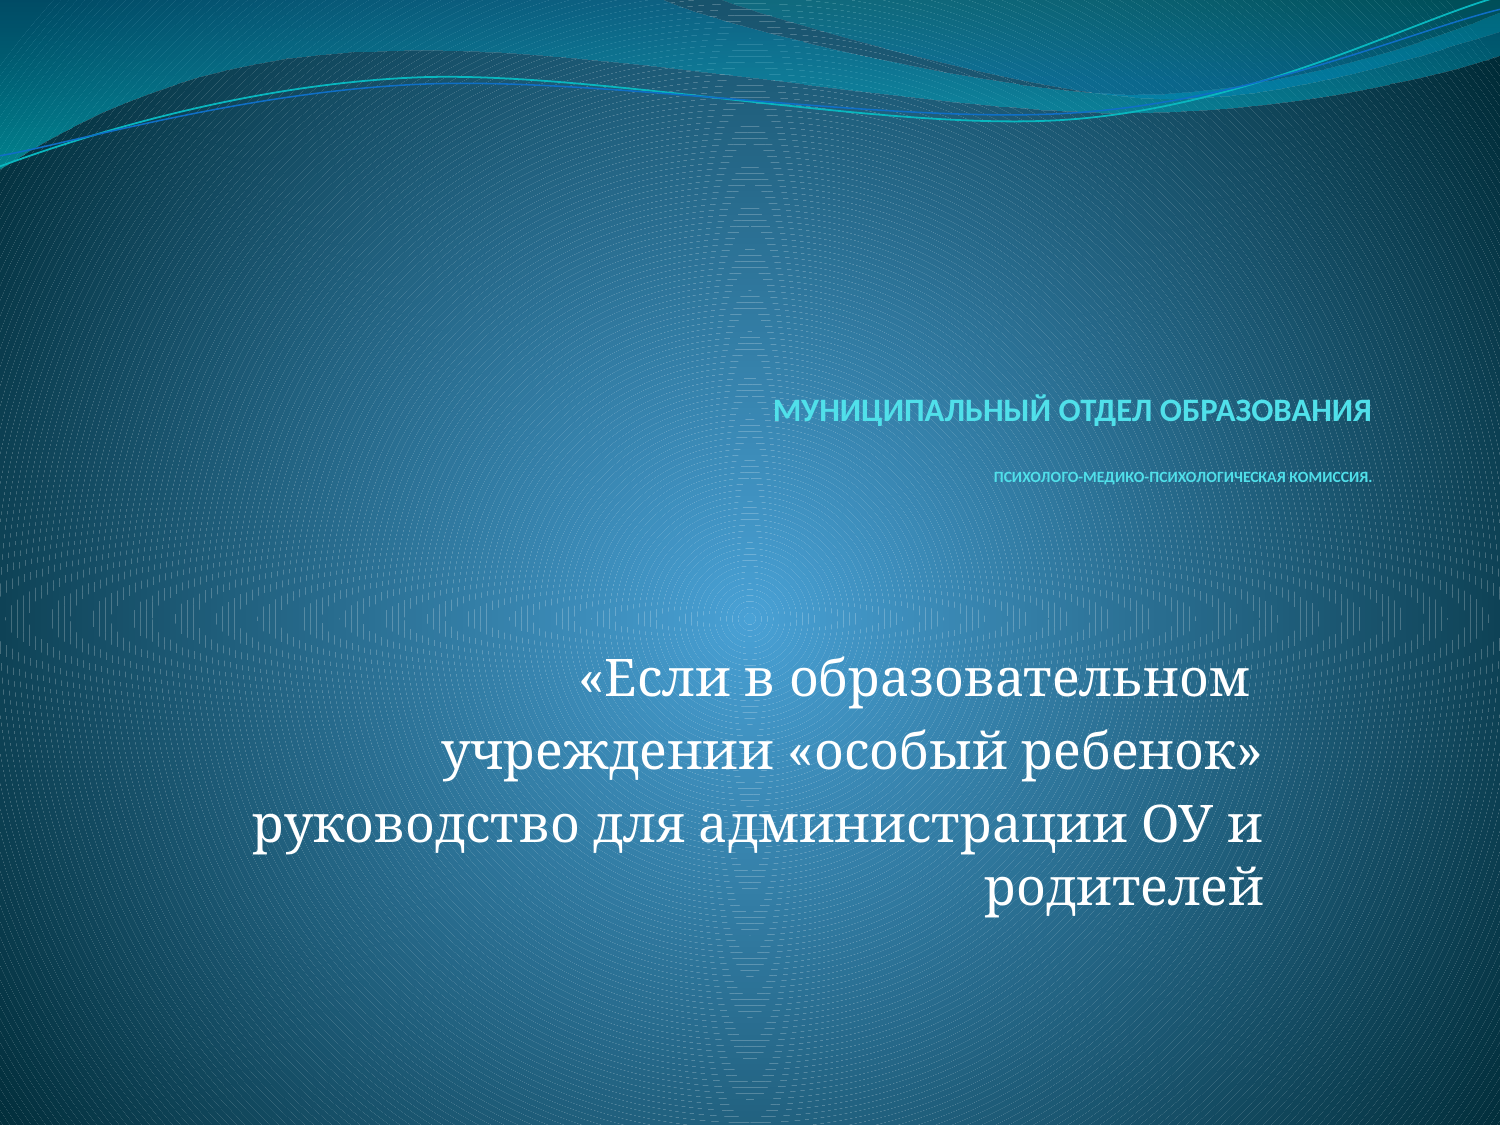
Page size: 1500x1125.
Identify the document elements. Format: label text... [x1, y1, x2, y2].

subtitle «Если в образовательном учреждении «особый ребенок» руководство для администрации ОУ и родителей [175, 637, 1275, 925]
title МУНИЦИПАЛЬНЫЙ ОТДЕЛ ОБРАЗОВАНИЯ ПСИХОЛОГО-МЕДИКО-ПСИХОЛОГИЧЕСКАЯ КОМИССИЯ. [87, 224, 1376, 525]
